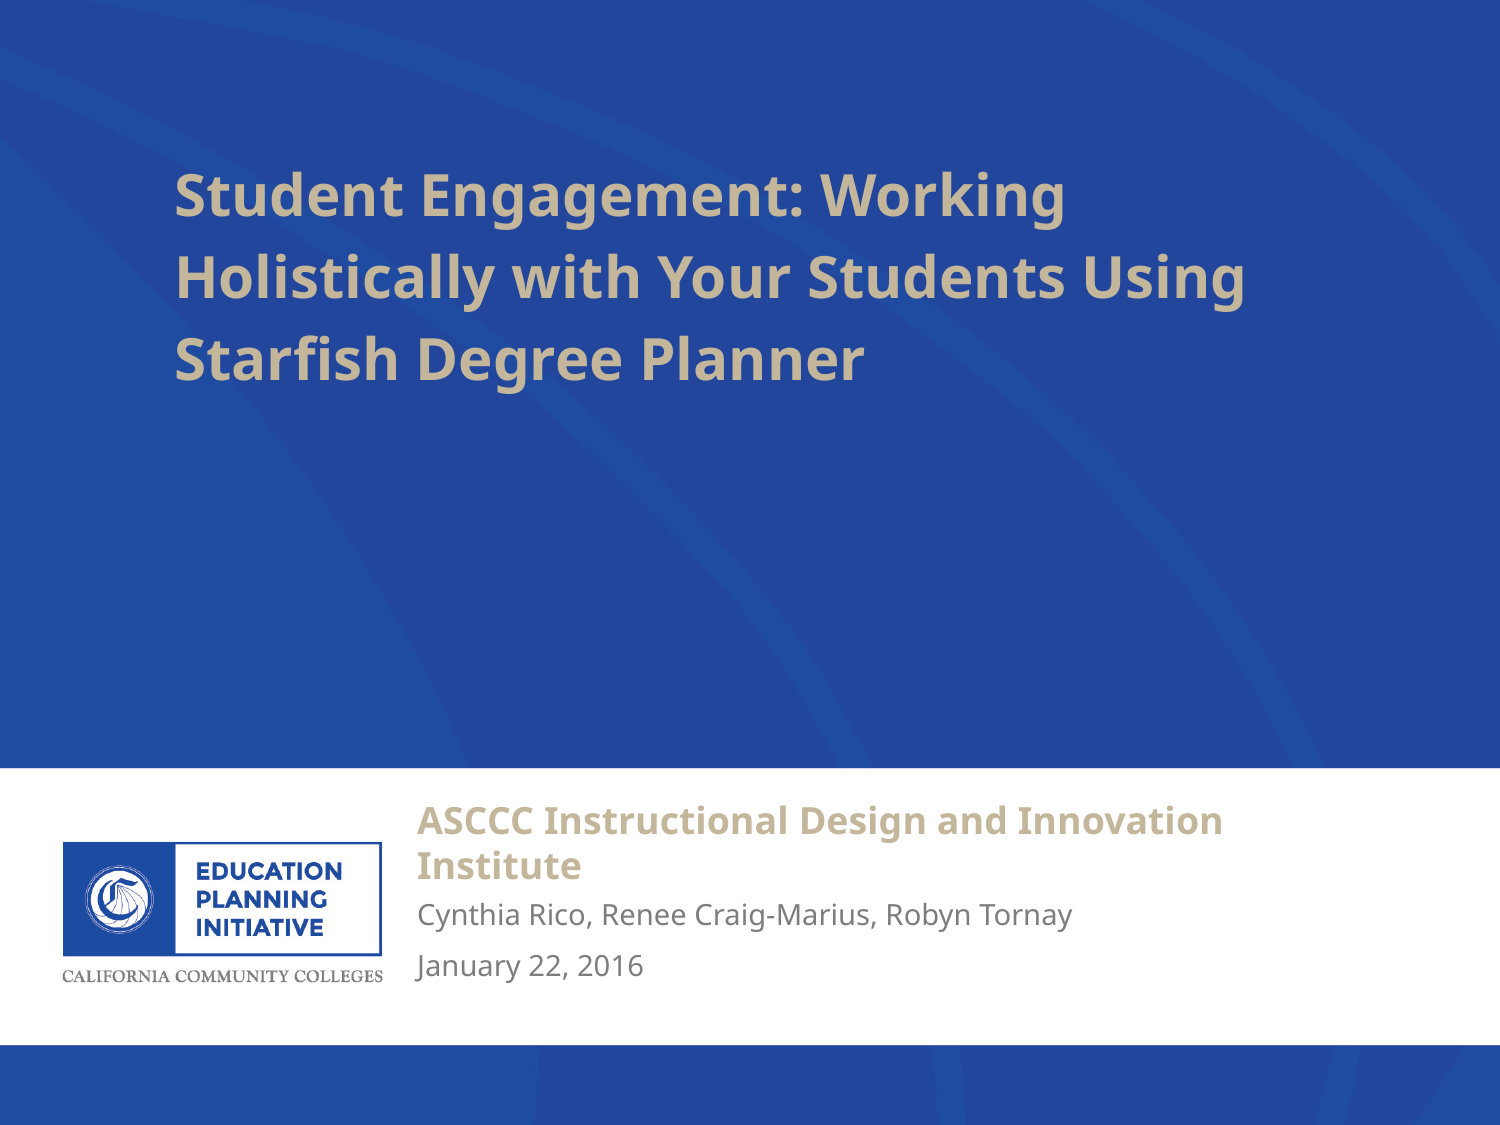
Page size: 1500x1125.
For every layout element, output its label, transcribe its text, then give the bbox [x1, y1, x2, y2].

list ASCCC Instructional Design and Innovation Institute [402, 789, 1337, 883]
list Cynthia Rico, Renee Craig-Marius, Robyn Tornay [402, 888, 1337, 934]
picture [0, 0, 1500, 1125]
list January 22, 2016 [402, 939, 1337, 998]
text_box Student Engagement: Working Holistically with Your Students Using Starfish Degree Planner [159, 151, 1286, 523]
